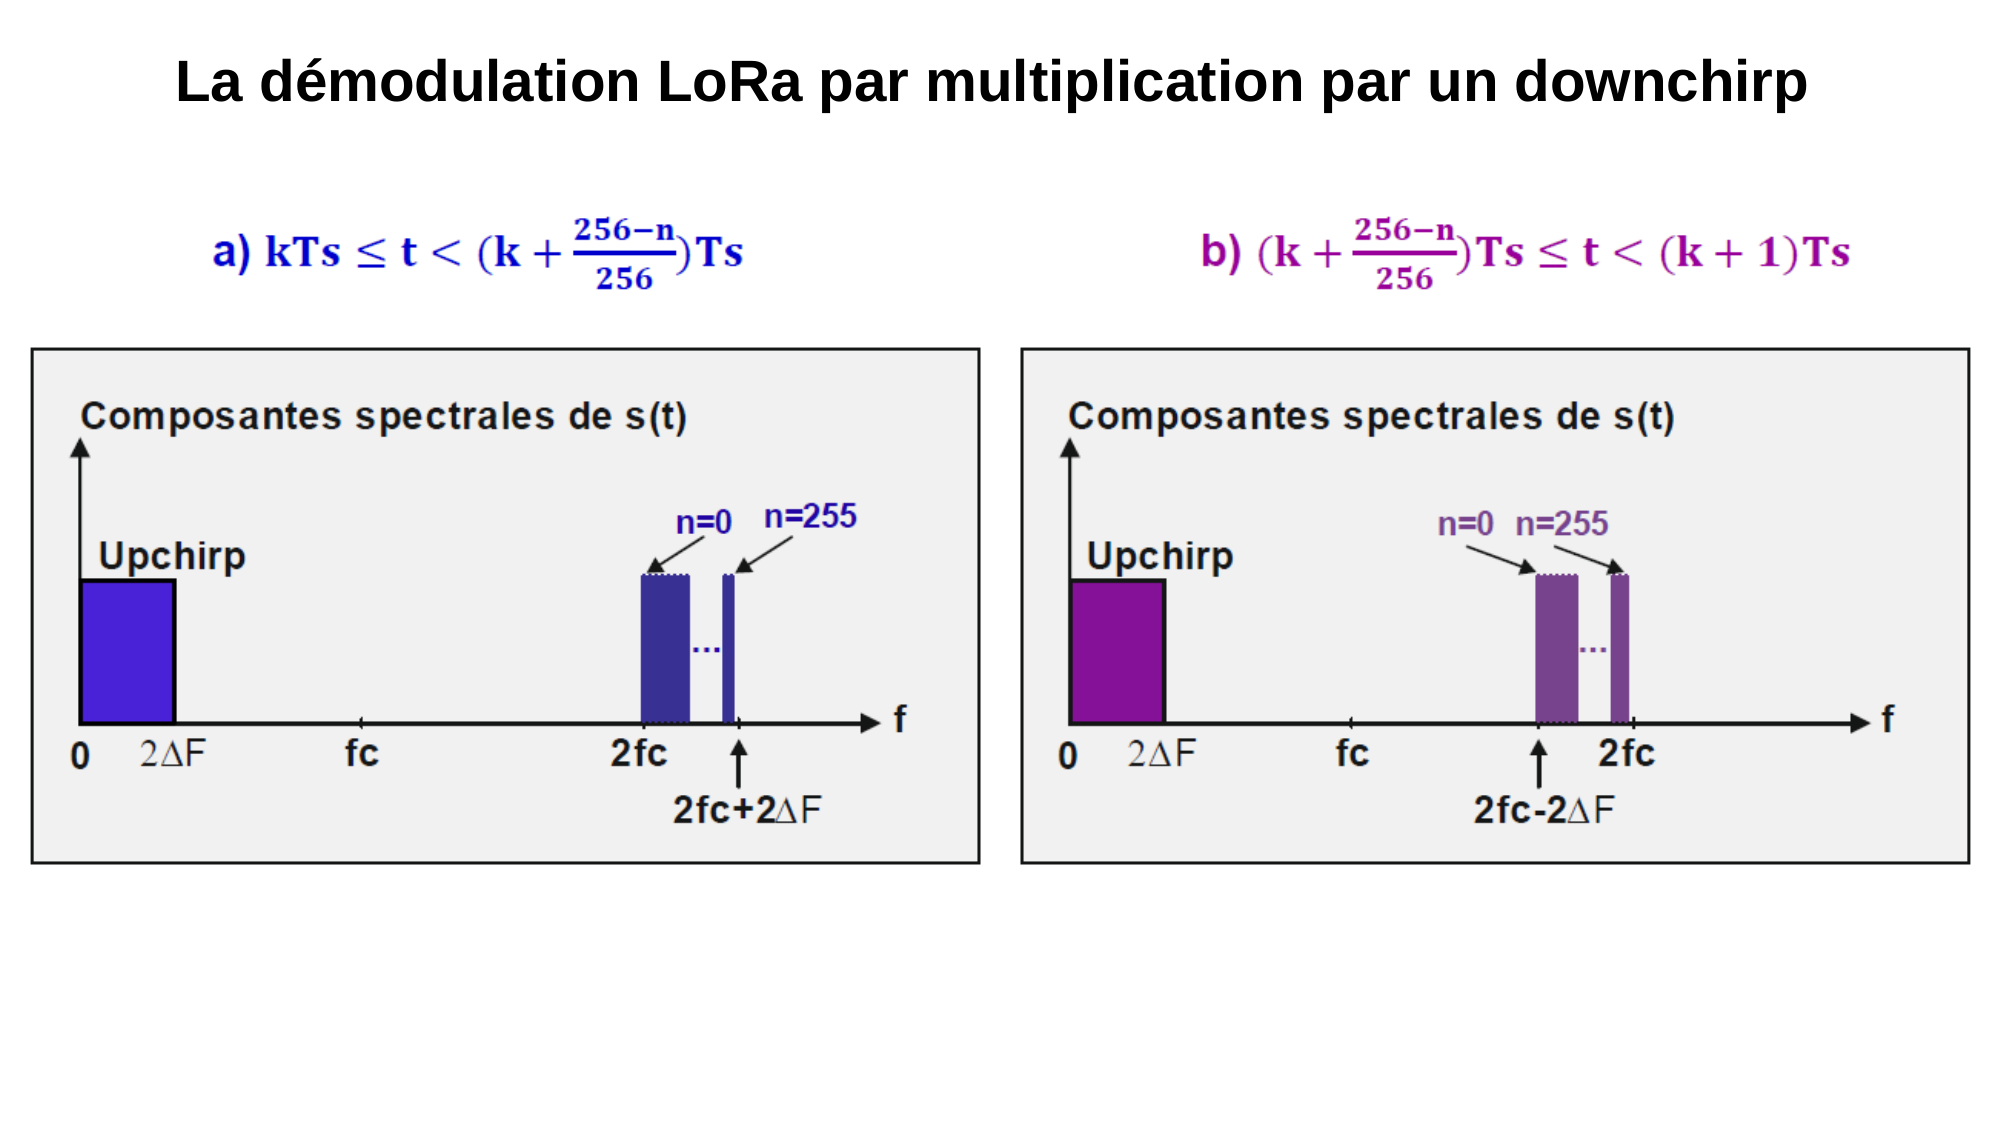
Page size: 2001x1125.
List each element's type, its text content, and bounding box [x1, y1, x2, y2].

text_box La démodulation LoRa par multiplication par un downchirp [160, 35, 1842, 121]
picture [14, 194, 1986, 874]
